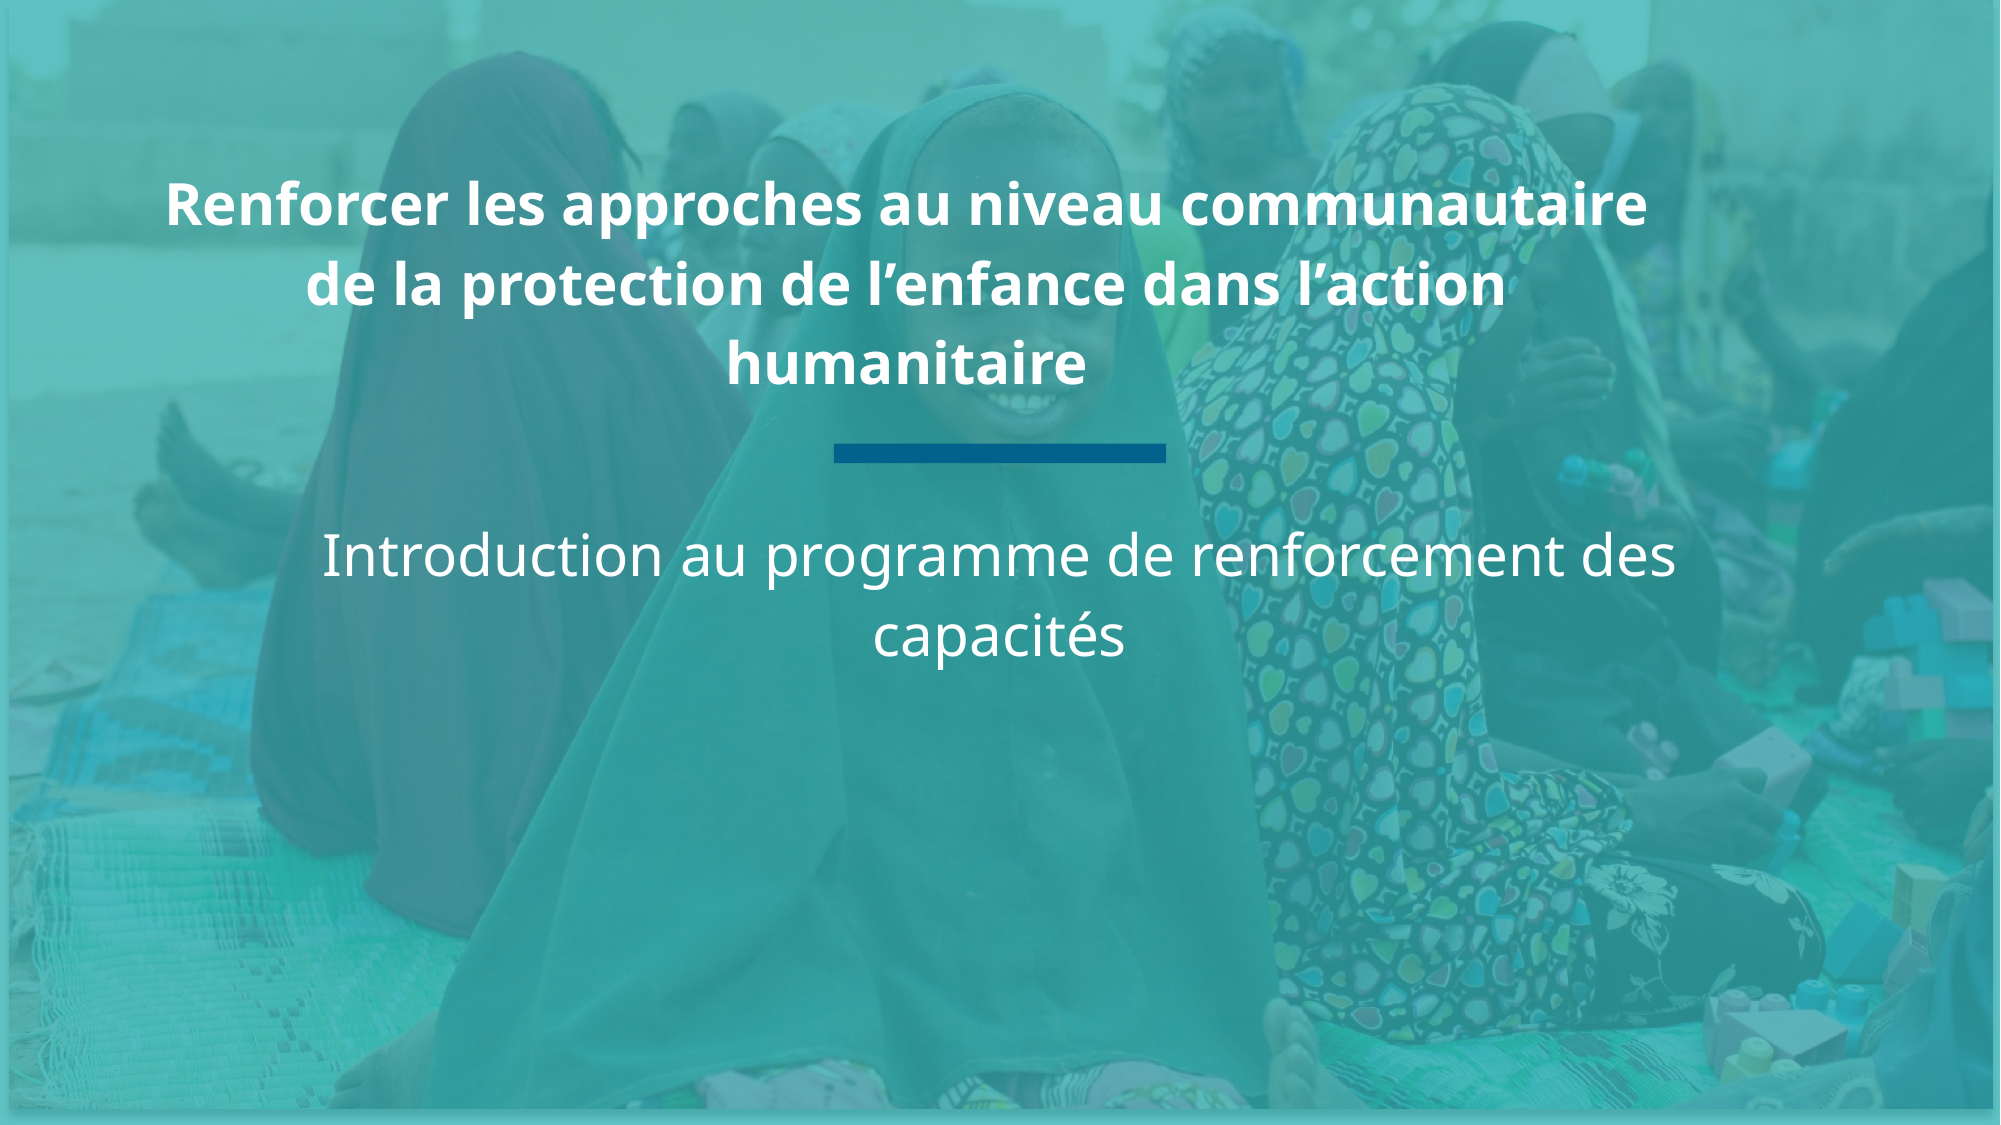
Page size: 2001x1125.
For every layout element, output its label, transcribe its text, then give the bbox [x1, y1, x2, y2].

list Renforcer les approches au niveau communautaire de la protection de l’enfance dans l’action humanitaire [142, 149, 1671, 410]
list Introduction au programme de renforcement des capacités [287, 500, 1713, 740]
